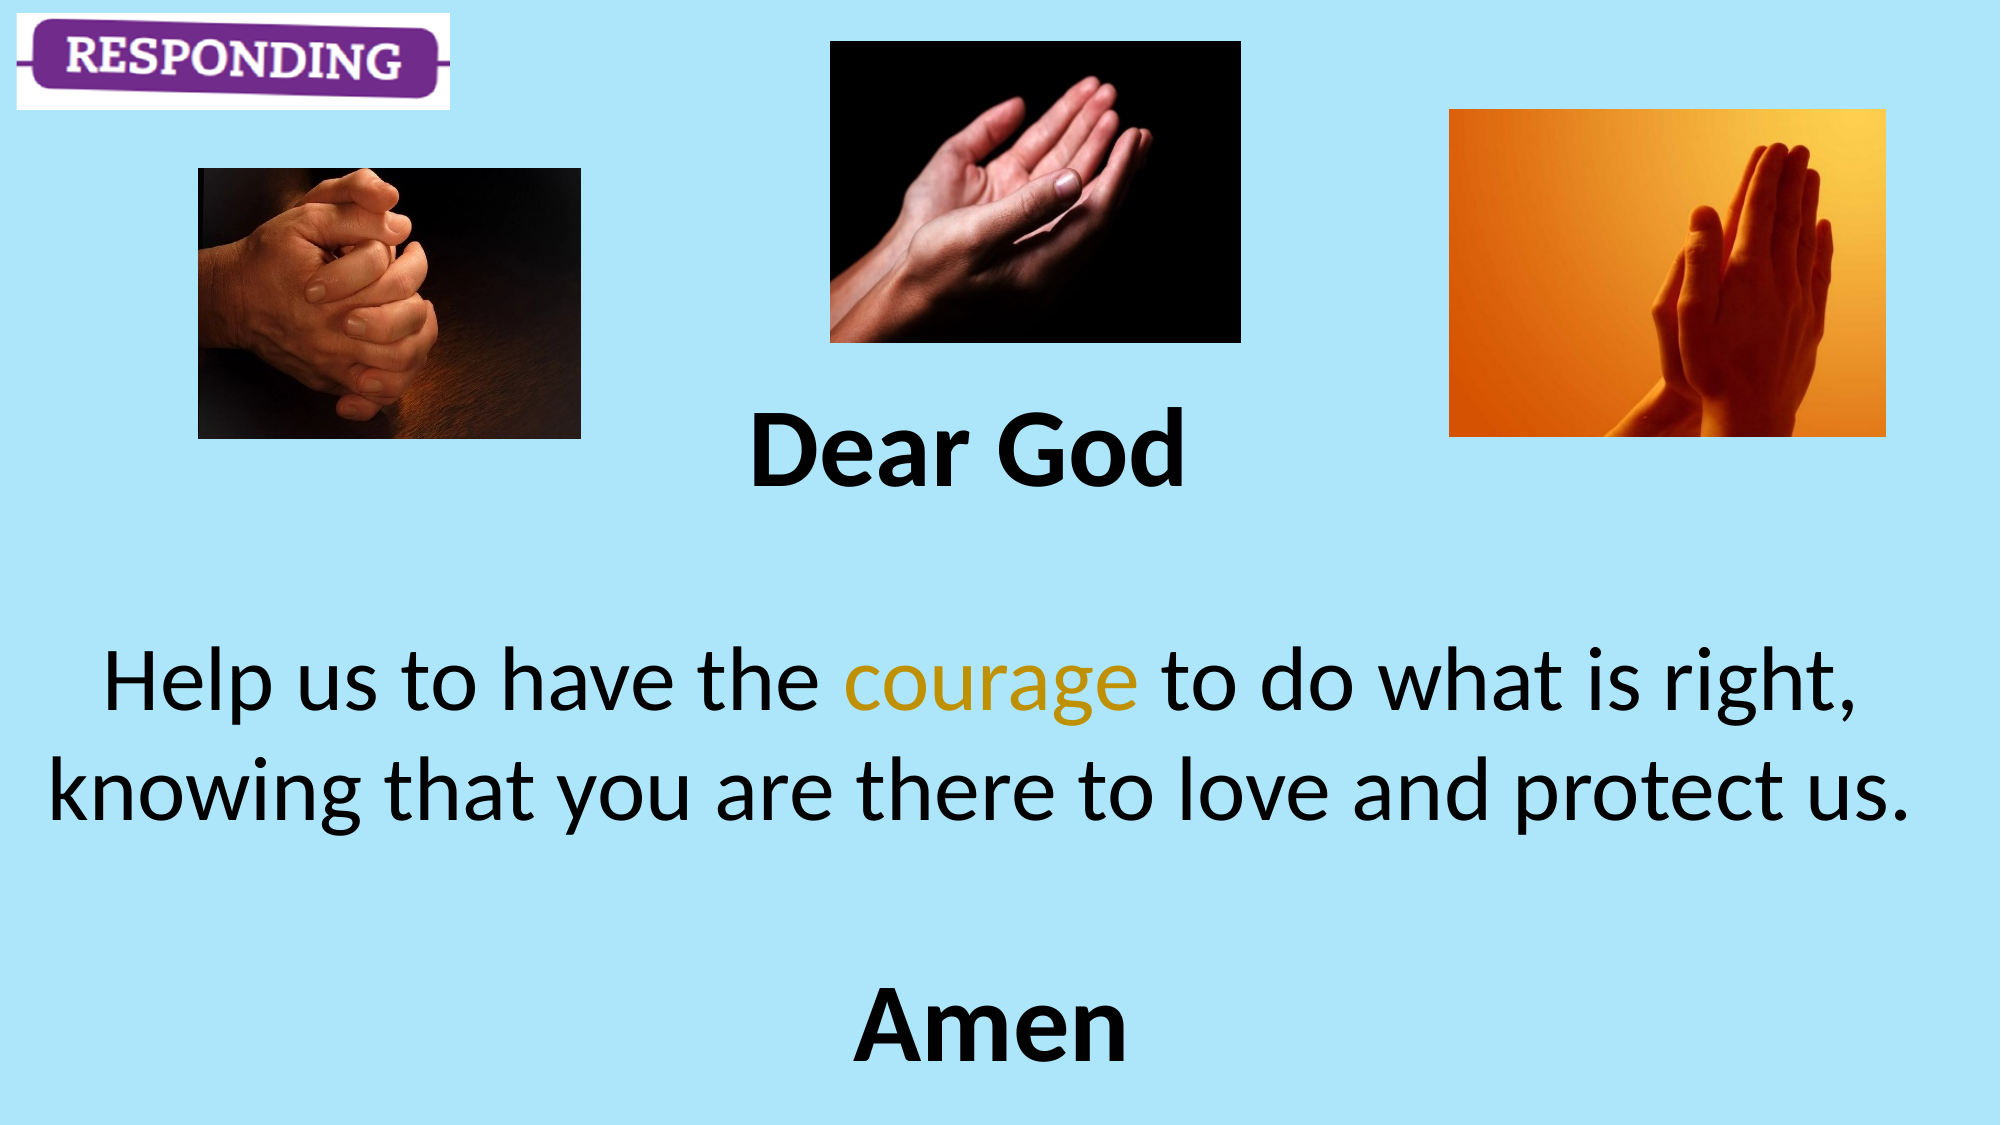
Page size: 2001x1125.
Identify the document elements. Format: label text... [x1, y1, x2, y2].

picture [830, 41, 1241, 343]
text_box Dear God Help us to have the courage to do what is right, knowing that you are there to love and protect us. Amen [0, 231, 1962, 1092]
picture [16, 13, 450, 110]
picture [198, 168, 581, 439]
picture [1449, 109, 1886, 437]
